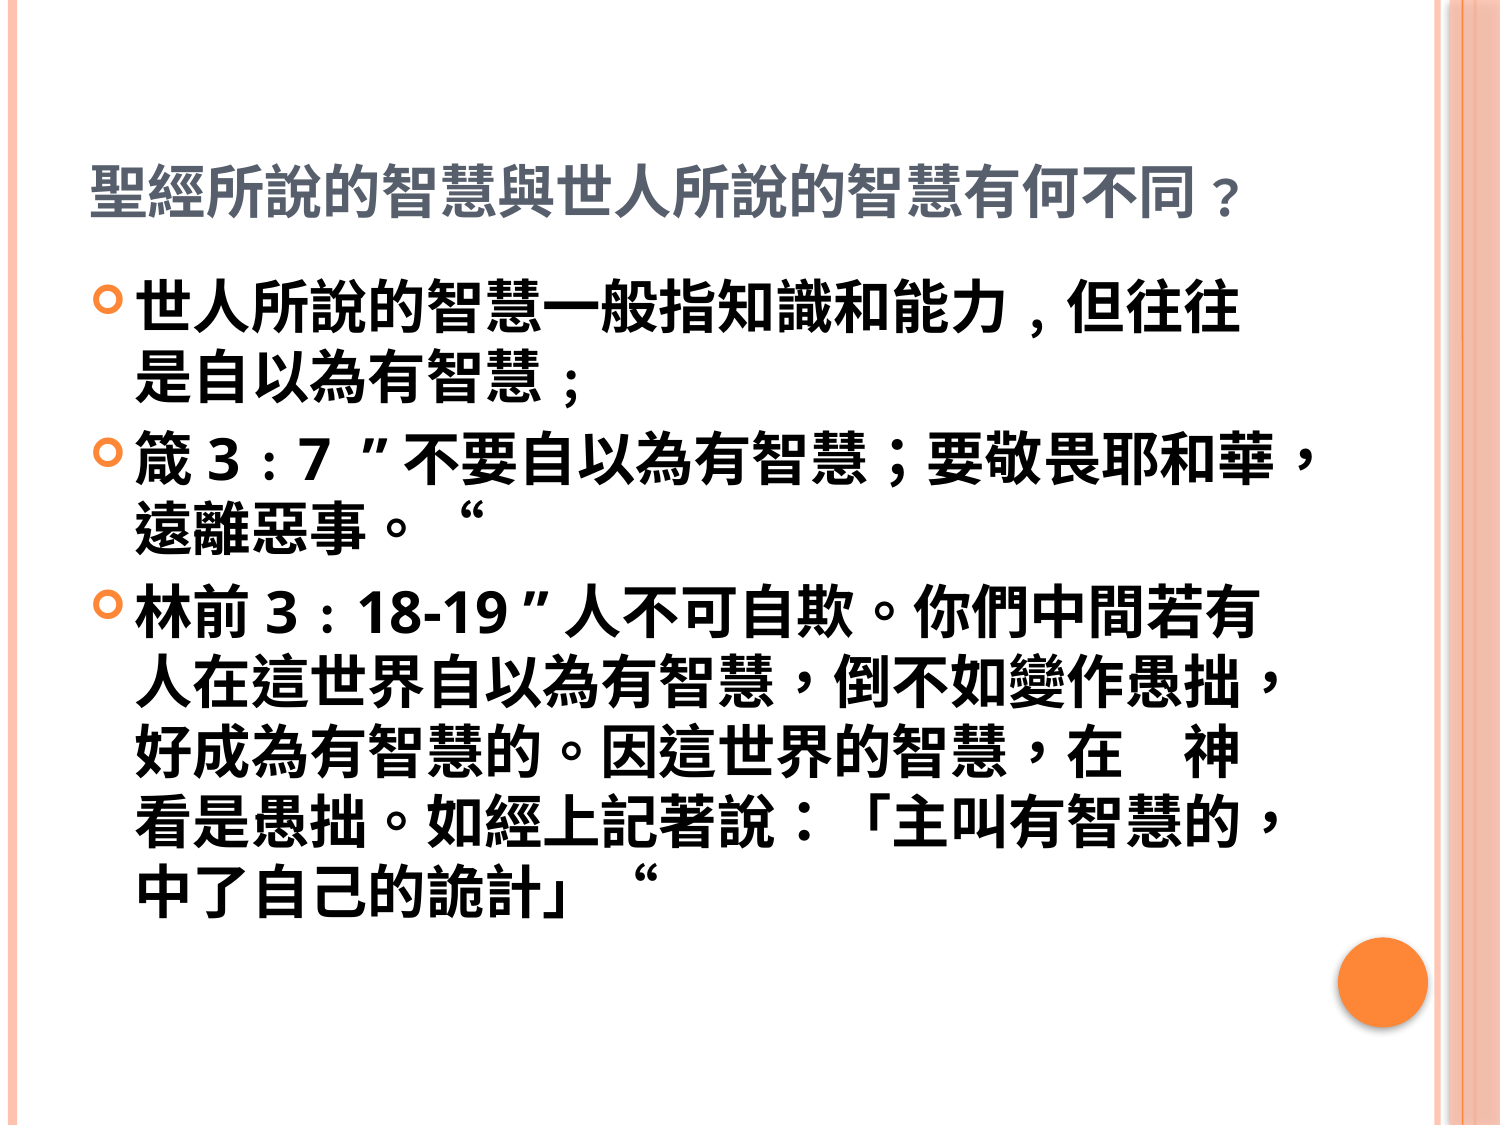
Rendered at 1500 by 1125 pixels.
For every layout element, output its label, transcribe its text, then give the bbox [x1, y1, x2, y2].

list 世人所說的智慧一般指知識和能力﹐但往往是自以為有智慧﹔ 箴3﹕7 ”不要自以為有智慧；要敬畏耶和華，遠離惡事。“ 林前3﹕18-19 ”人不可自欺。你們中間若有人在這世界自以為有智慧，倒不如變作愚拙，好成為有智慧的。因這世界的智慧，在 神看是愚拙。如經上記著說：「主叫有智慧的，中了自己的詭計」“ [75, 262, 1300, 1062]
title 聖經所說的智慧與世人所說的智慧有何不同﹖ [75, 45, 1300, 233]
